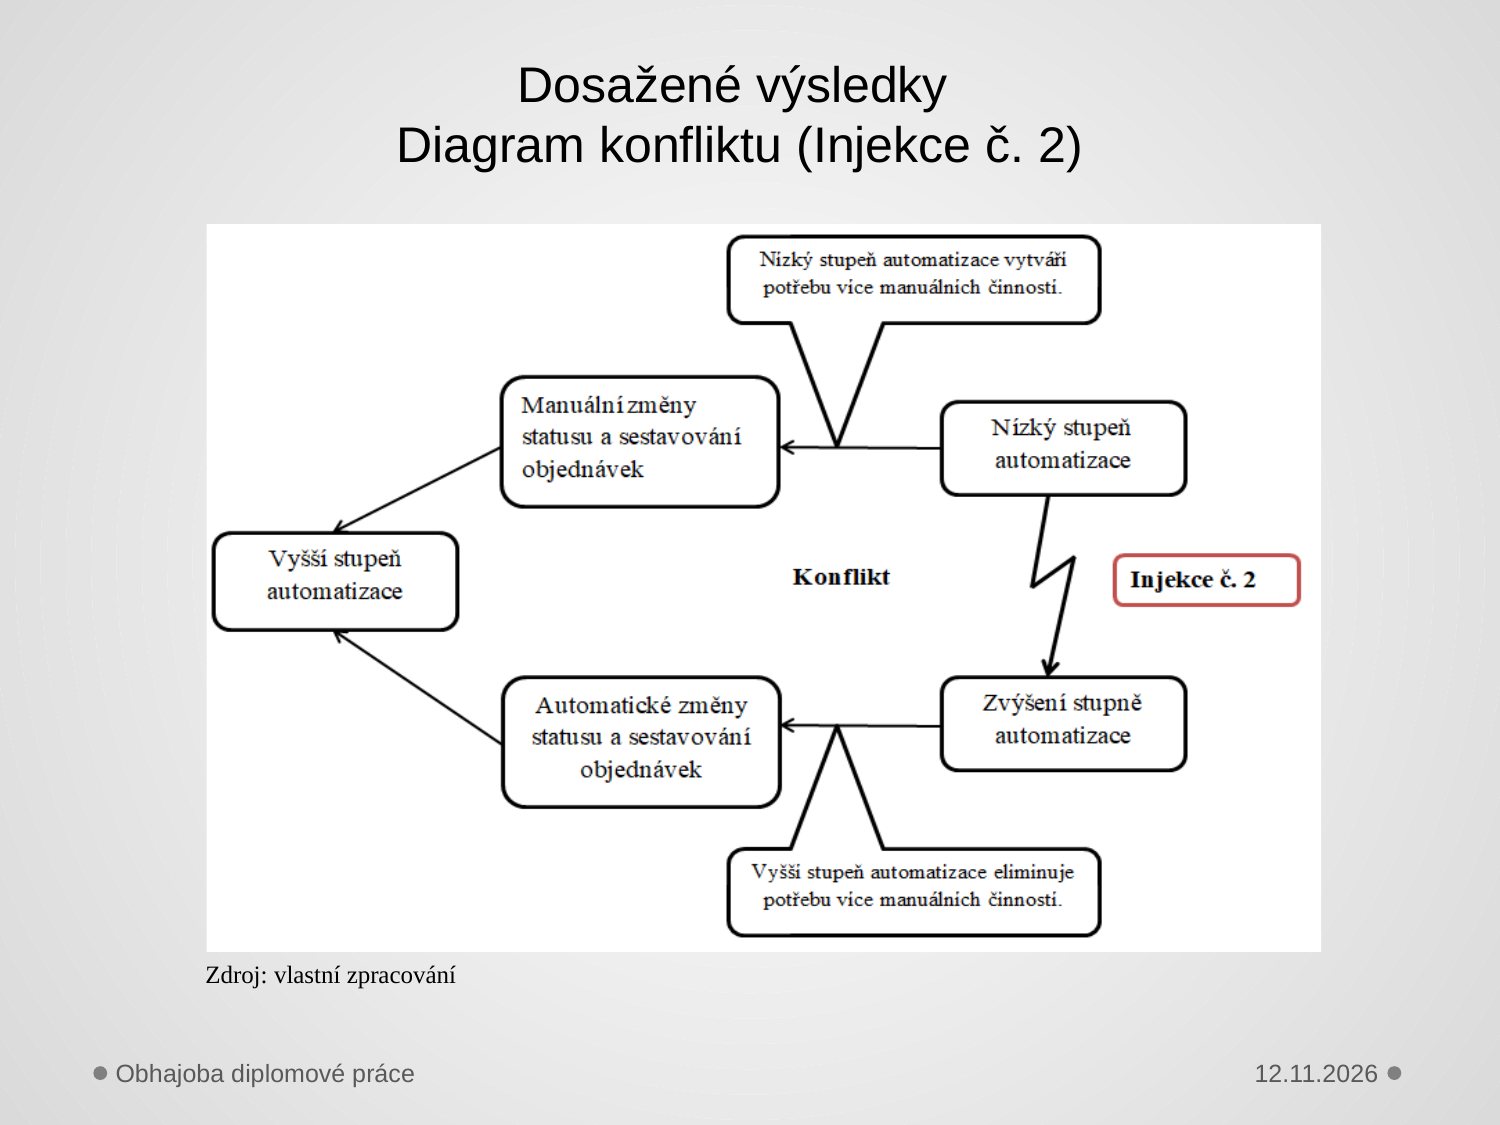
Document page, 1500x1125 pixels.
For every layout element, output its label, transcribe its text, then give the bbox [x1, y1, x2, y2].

footer Obhajoba diplomové práce [108, 1042, 576, 1103]
text_box Zdroj: vlastní zpracování [190, 951, 770, 997]
title Dosažené výsledky Diagram konfliktu (Injekce č. 2) [64, 54, 1415, 180]
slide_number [1043, 1042, 1386, 1103]
picture [206, 224, 1322, 952]
